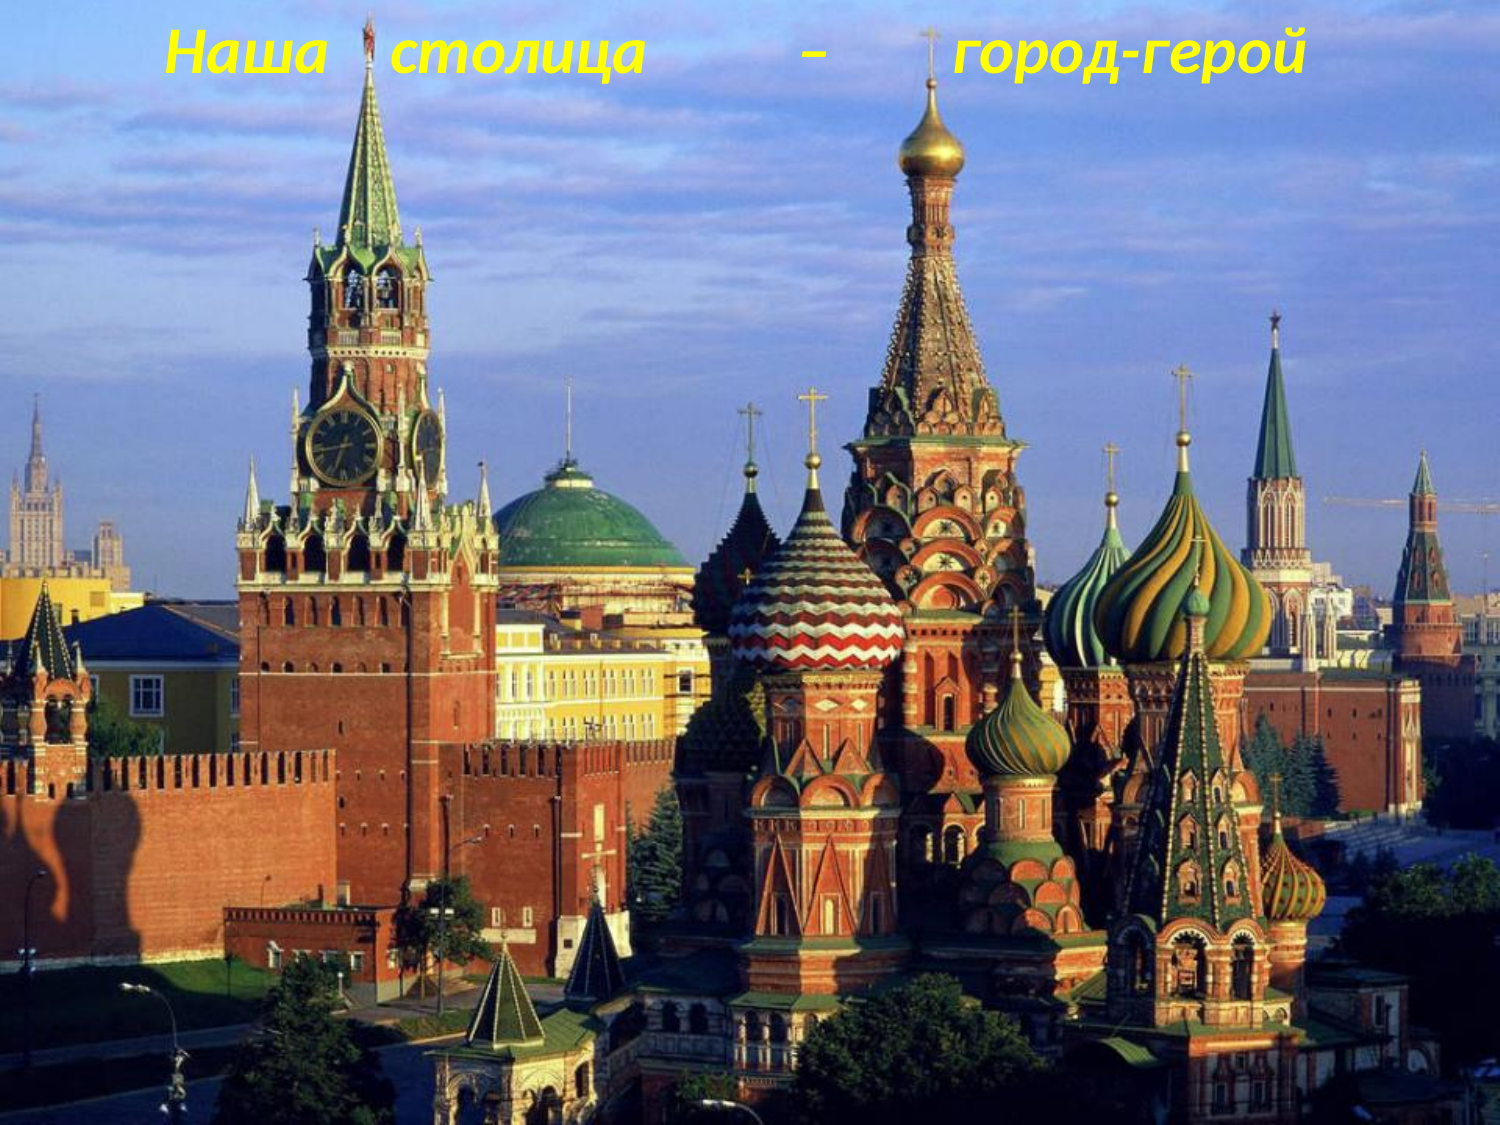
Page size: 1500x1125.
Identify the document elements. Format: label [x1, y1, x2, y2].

list [0, 0, 1500, 1125]
